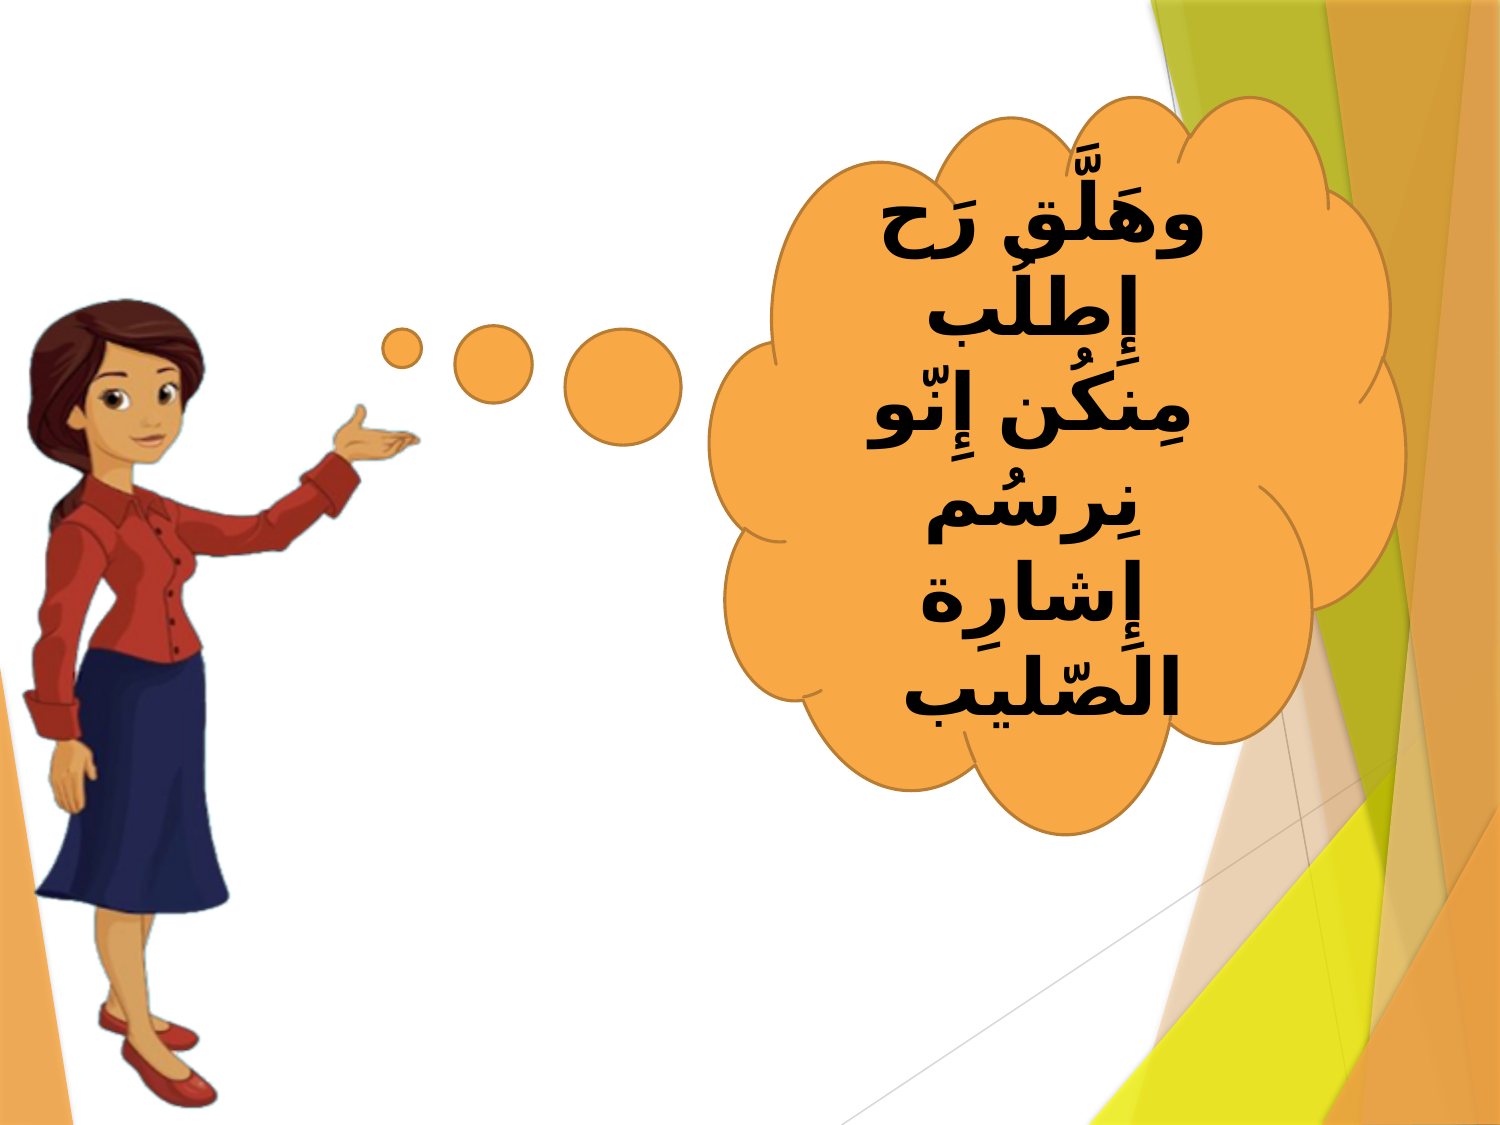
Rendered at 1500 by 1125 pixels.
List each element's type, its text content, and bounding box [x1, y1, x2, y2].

text_box وهَلَّق رَح إِطلُب مِنكُن إِنّو نِرسُم إِشارِة الصّليب [707, 95, 1408, 837]
picture [0, 247, 491, 1125]
text_box وهَلَّق رَح إِطلُب مِنكُن إِنّو نِرسُم إِشارِة الصّليب [563, 327, 683, 447]
text_box وهَلَّق رَح إِطلُب مِنكُن إِنّو نِرسُم إِشارِة الصّليب [496, 324, 534, 405]
